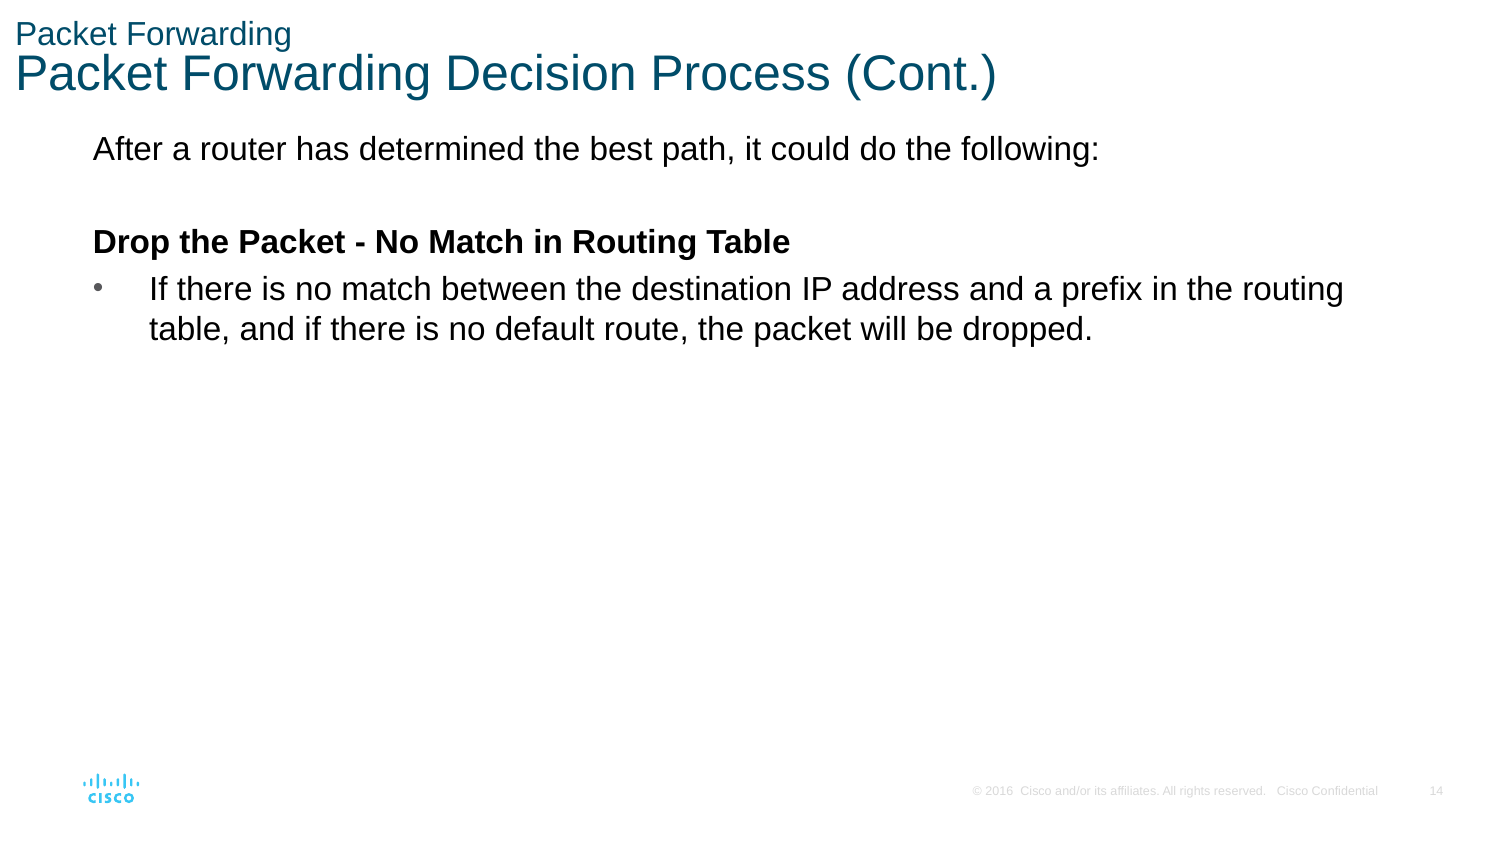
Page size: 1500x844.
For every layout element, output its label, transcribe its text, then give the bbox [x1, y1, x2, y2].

list After a router has determined the best path, it could do the following: Drop the Packet - No Match in Routing Table If there is no match between the destination IP address and a prefix in the routing table, and if there is no default route, the packet will be dropped. [77, 120, 1437, 726]
title Packet Forwarding Packet Forwarding Decision Process (Cont.) [0, 0, 1369, 121]
